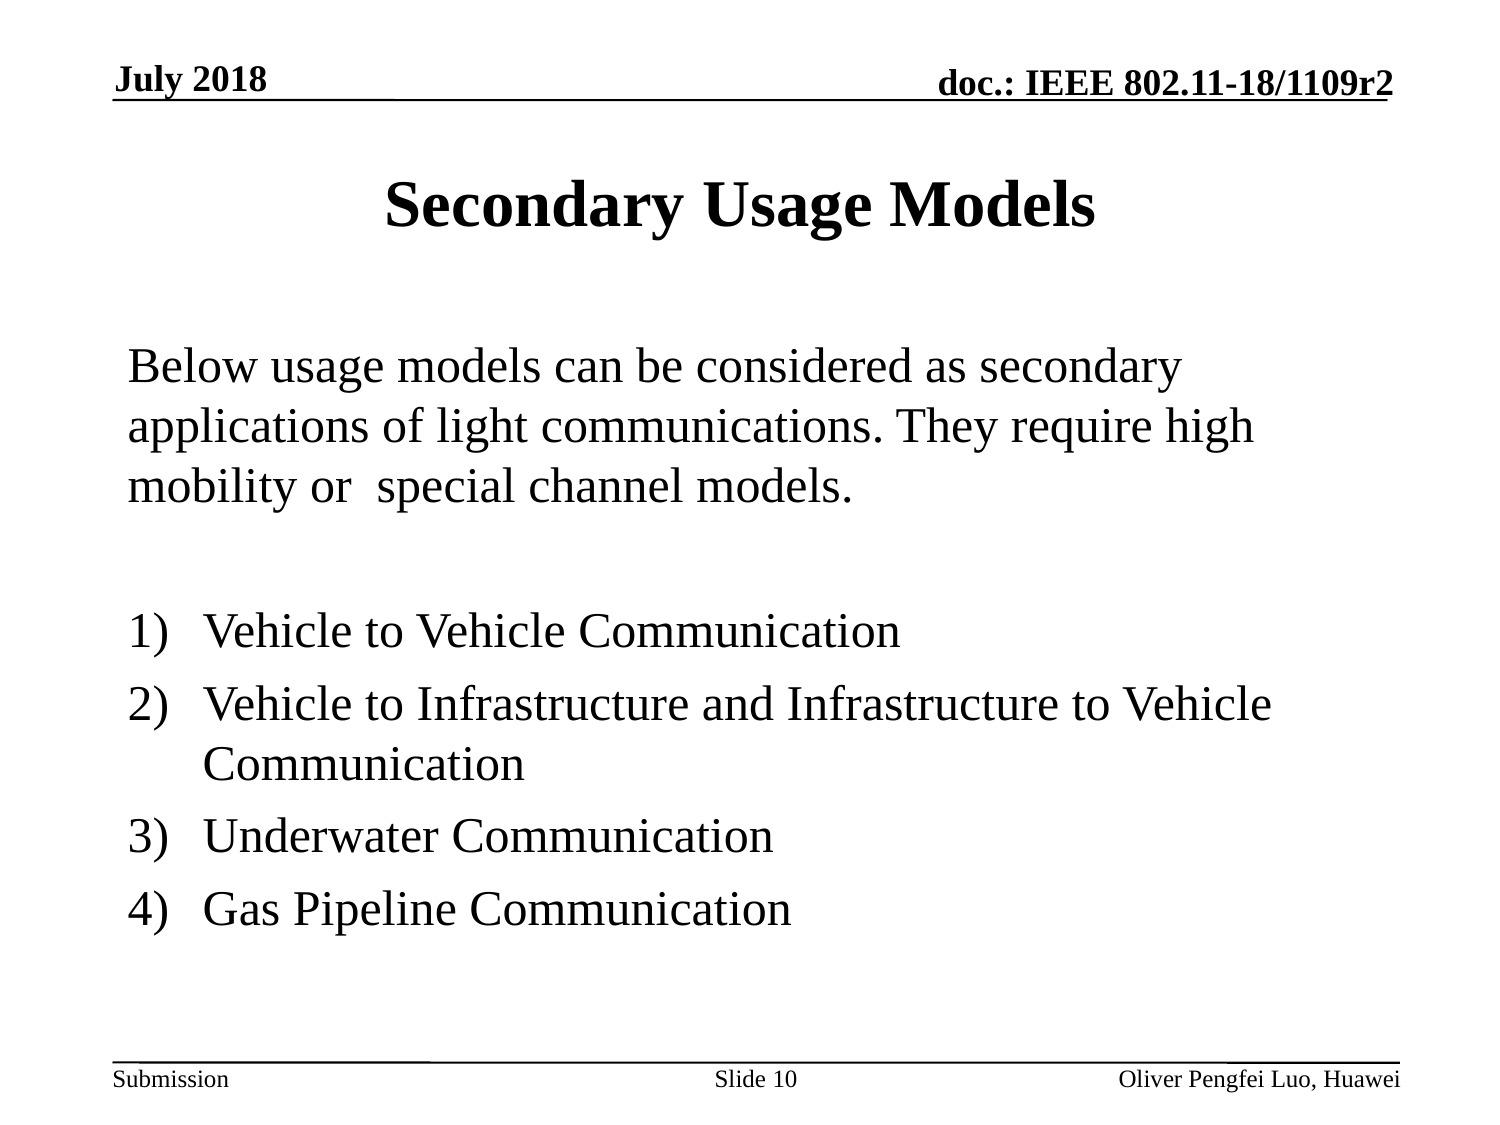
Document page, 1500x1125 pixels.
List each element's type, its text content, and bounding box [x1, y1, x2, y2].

title Secondary Usage Models [112, 112, 1388, 288]
footer Oliver Pengfei Luo, Huawei [878, 1061, 1402, 1093]
slide_number Slide 10 [712, 1061, 800, 1123]
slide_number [114, 54, 423, 100]
list Below usage models can be considered as secondary applications of light communications. They require high mobility or special channel models. Vehicle to Vehicle Communication Vehicle to Infrastructure and Infrastructure to Vehicle Communication Underwater Communication Gas Pipeline Communication [112, 324, 1448, 1000]
